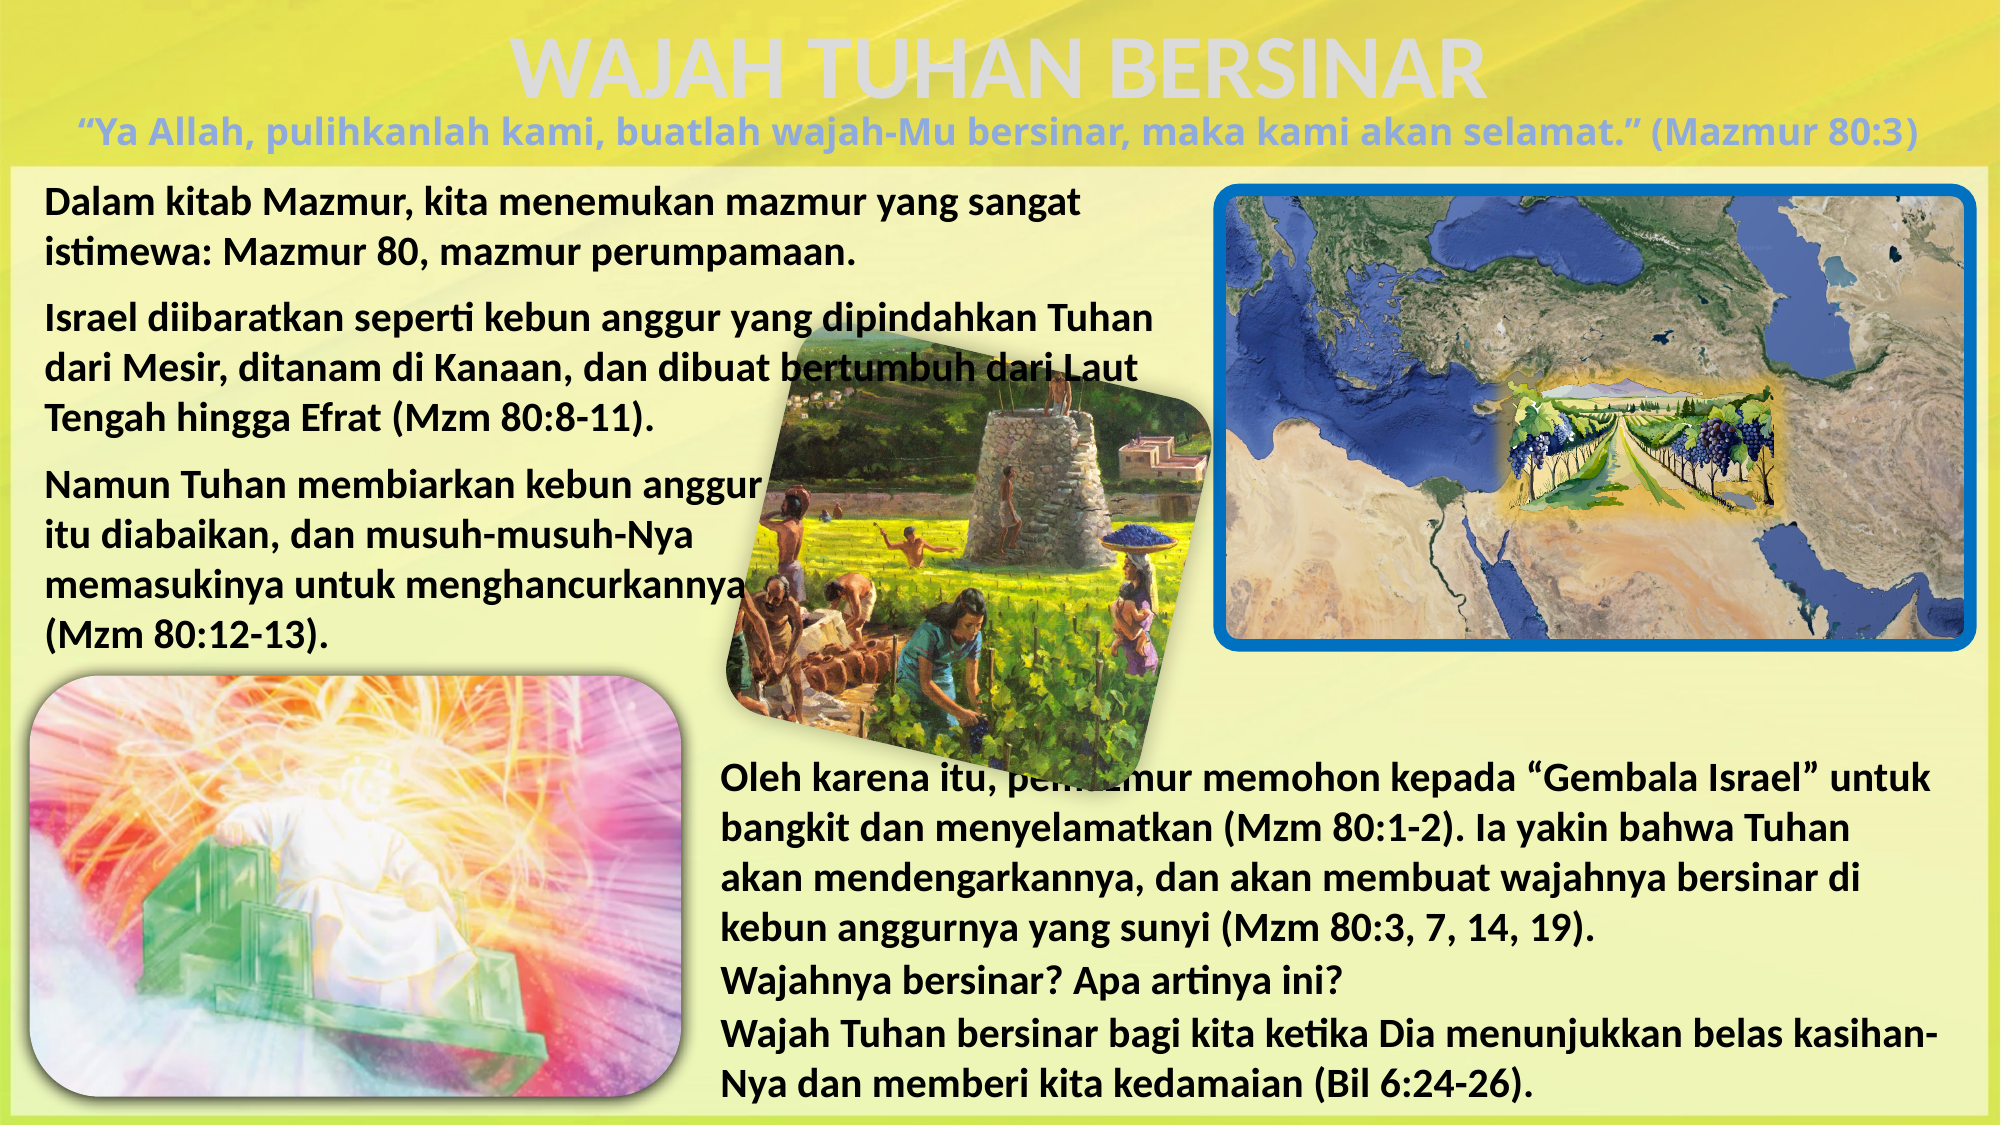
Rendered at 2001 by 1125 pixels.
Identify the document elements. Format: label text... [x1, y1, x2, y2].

text_box Oleh karena itu, pemazmur memohon kepada “Gembala Israel” untuk bangkit dan menyelamatkan (Mzm 80:1-2). Ia yakin bahwa Tuhan akan mendengarkannya, dan akan membuat wajahnya bersinar di kebun anggurnya yang sunyi (Mzm 80:3, 7, 14, 19). [705, 742, 1957, 945]
text_box WAJAH TUHAN BERSINAR [0, 0, 2000, 125]
text_box Wajah Tuhan bersinar bagi kita ketika Dia menunjukkan belas kasihan-Nya dan memberi kita kedamaian (Bil 6:24-26). [705, 1010, 1957, 1114]
text_box “Ya Allah, pulihkanlah kami, buatlah wajah-Mu bersinar, maka kami akan selamat.” (Mazmur 80:3) [50, 100, 1946, 161]
text_box Wajahnya bersinar? Apa artinya ini? [705, 945, 1957, 1010]
picture [0, 0, 2001, 1125]
text_box Israel diibaratkan seperti kebun anggur yang dipindahkan Tuhan dari Mesir, ditanam di Kanaan, dan dibuat bertumbuh dari Laut Tengah hingga Efrat (Mzm 80:8-11). [29, 282, 1177, 448]
text_box Dalam kitab Mazmur, kita menemukan mazmur yang sangat istimewa: Mazmur 80, mazmur perumpamaan. [29, 166, 1177, 282]
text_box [1219, 189, 1971, 646]
text_box Namun Tuhan membiarkan kebun anggur itu diabaikan, dan musuh-musuh-Nya memasukinya untuk menghancurkannya (Mzm 80:12-13). [29, 449, 756, 665]
